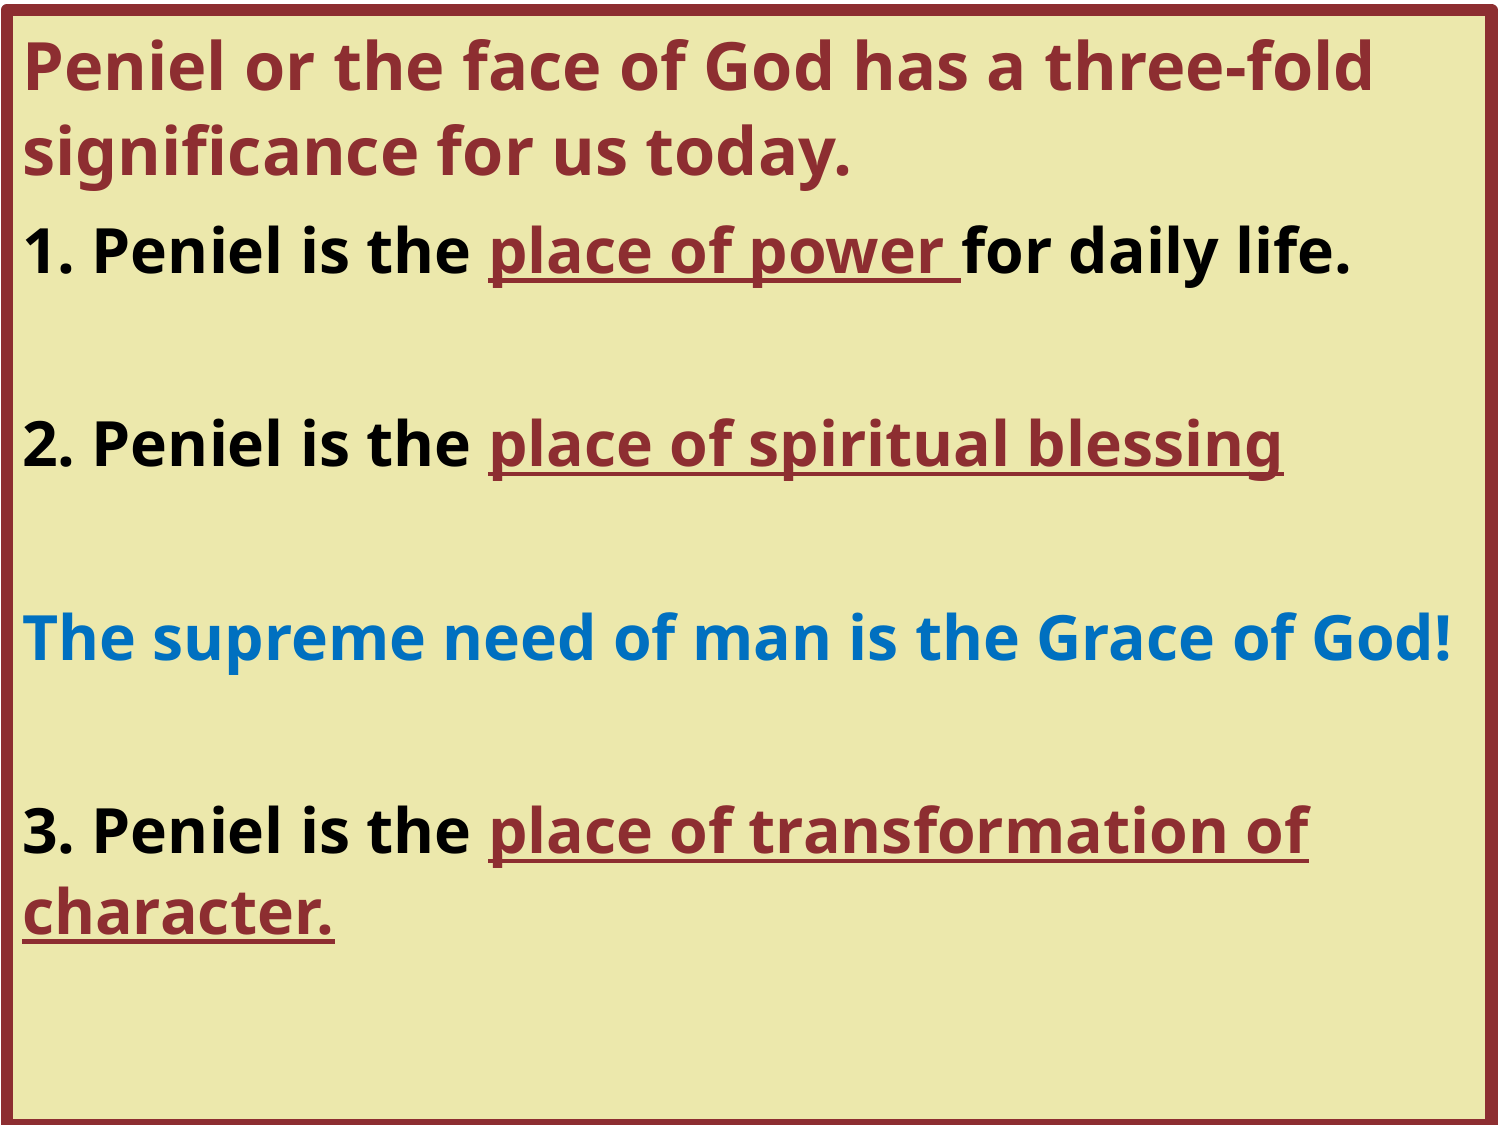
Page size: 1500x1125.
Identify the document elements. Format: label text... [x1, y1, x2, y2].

list Peniel or the face of God has a three-fold significance for us today. 1. Peniel is the place of power for daily life. 2. Peniel is the place of spiritual blessing The supreme need of man is the Grace of God! 3. Peniel is the place of transformation of character. [7, 10, 1492, 1125]
